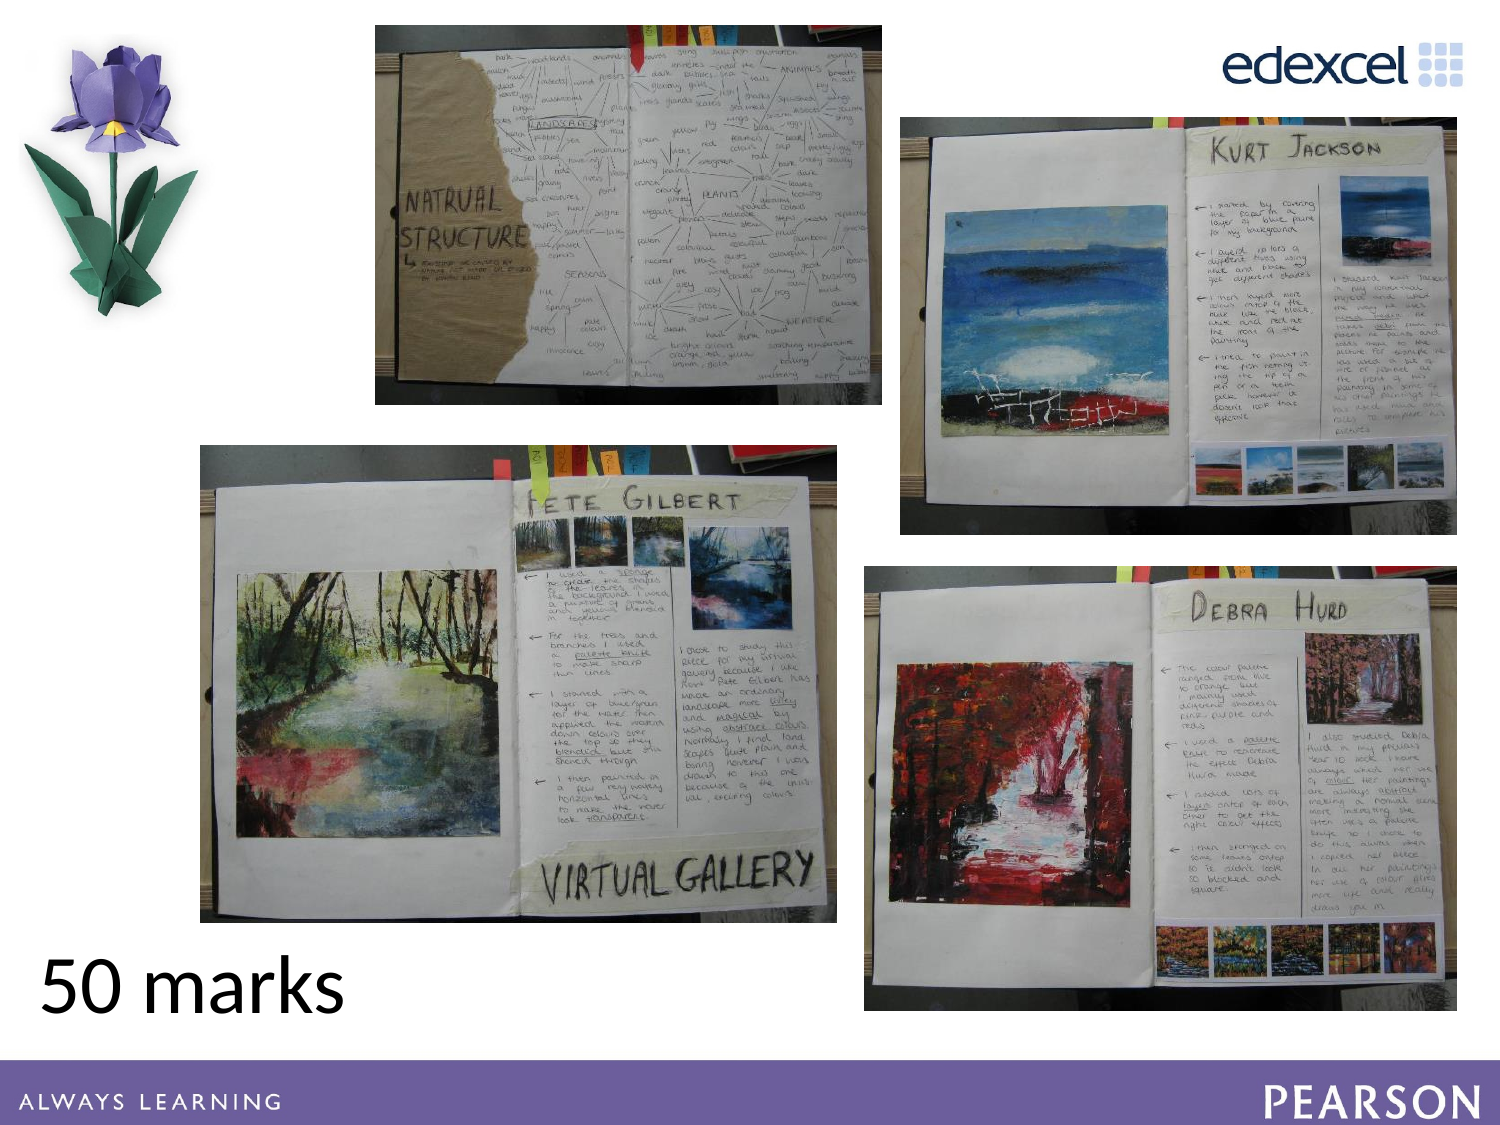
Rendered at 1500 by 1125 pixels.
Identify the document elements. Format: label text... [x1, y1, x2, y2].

text_box 50 marks [23, 922, 467, 1039]
picture [0, 0, 1500, 1125]
